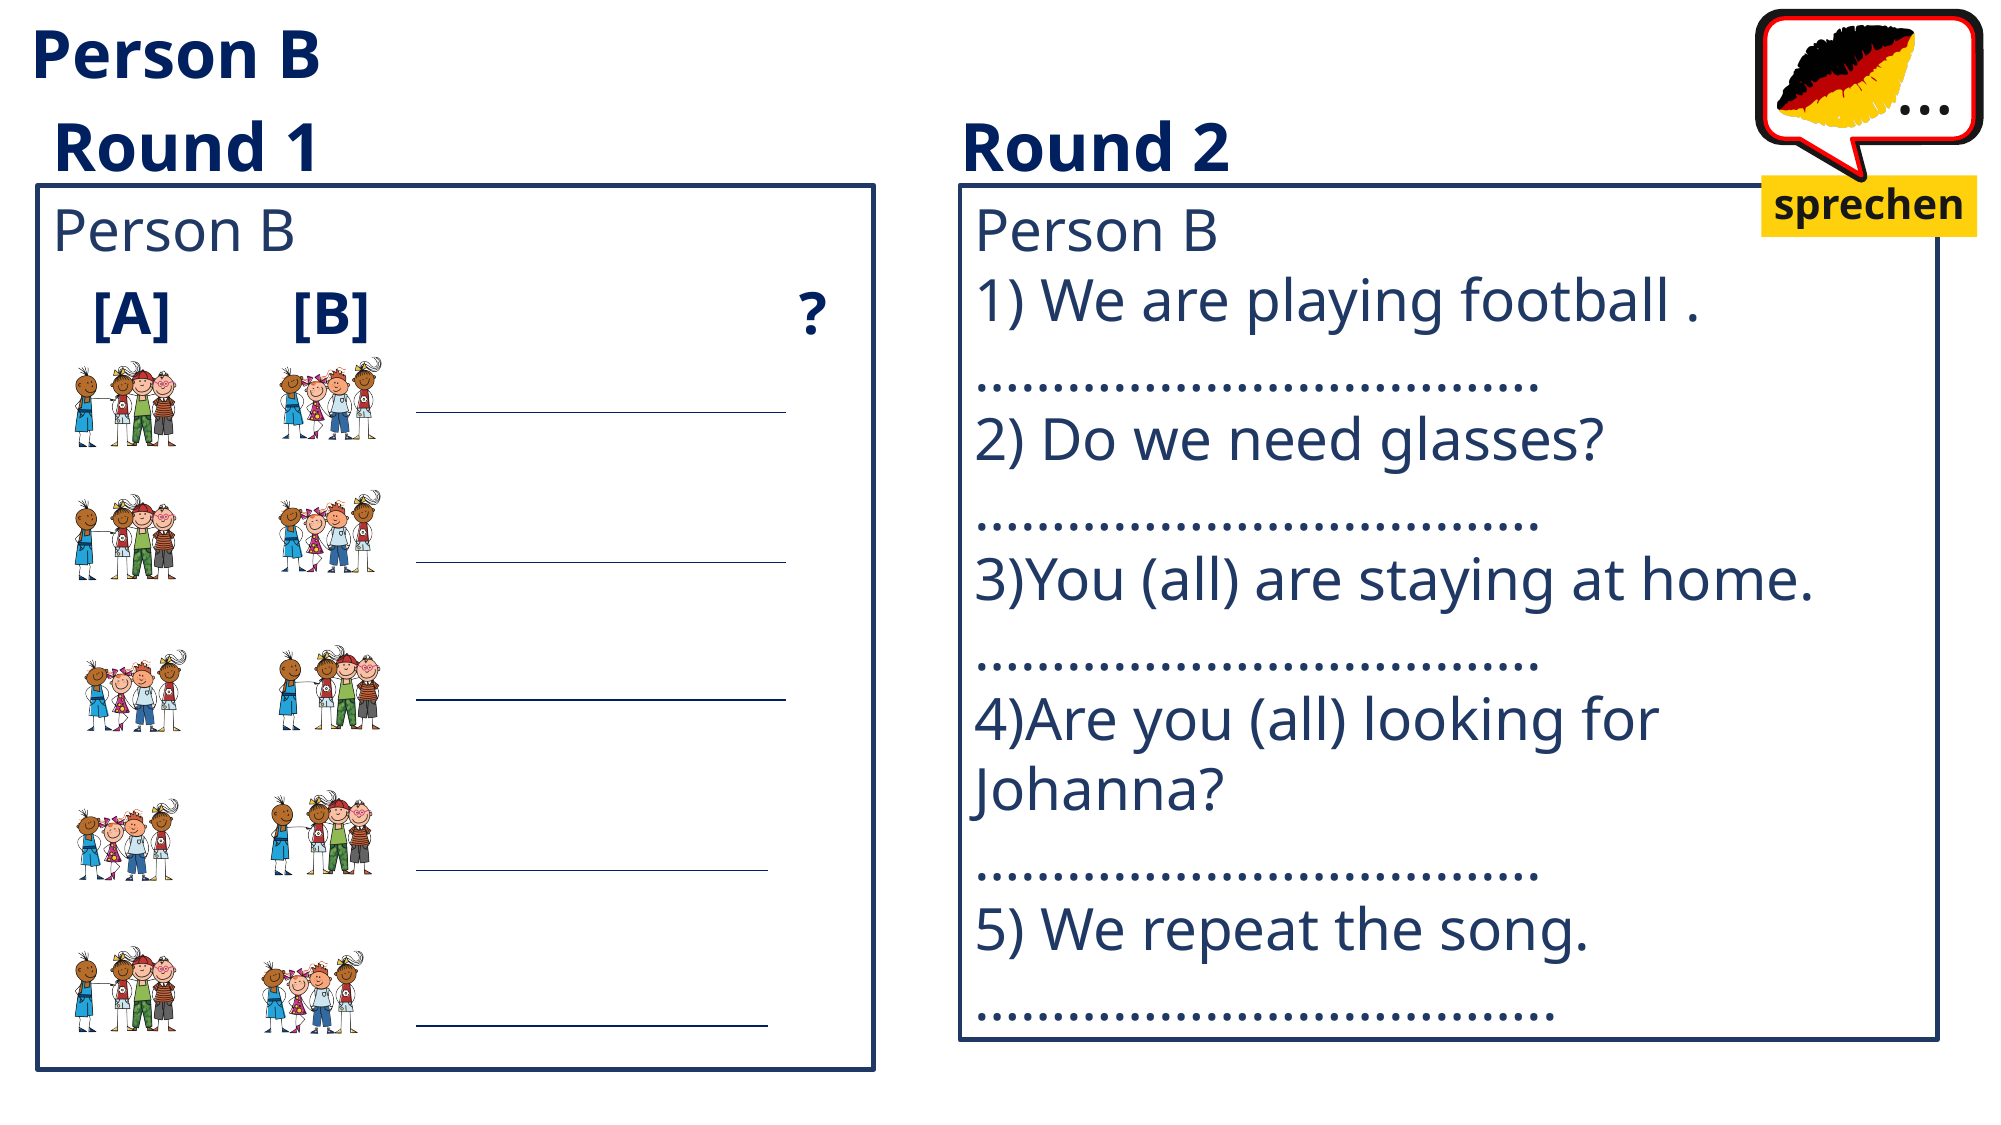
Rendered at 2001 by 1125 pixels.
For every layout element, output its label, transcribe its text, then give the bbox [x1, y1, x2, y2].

picture [55, 939, 200, 1041]
text_box Round 1 [37, 100, 499, 200]
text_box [1761, 14, 1978, 139]
picture [55, 487, 200, 589]
picture [241, 943, 380, 1037]
text_box Round 2 [945, 100, 1407, 200]
picture [258, 349, 397, 443]
text_box Person B 1) We are playing football . ………………………………. 2) Do we need glasses? ………………………………. 3)You (all) are staying at home. ………………………………. 4)Are you (all) looking for Johanna? ………………………………. 5) We repeat the song. ……………………………….. [959, 185, 1938, 1040]
picture [63, 642, 202, 736]
text_box [A] [B] ? [78, 268, 946, 354]
picture [252, 783, 396, 885]
title Person B [30, 6, 492, 107]
picture [56, 354, 201, 456]
picture [258, 482, 396, 576]
picture [260, 638, 405, 740]
text_box Person B [37, 185, 874, 1070]
picture [55, 790, 194, 885]
text_box sprechen [1761, 175, 1978, 237]
